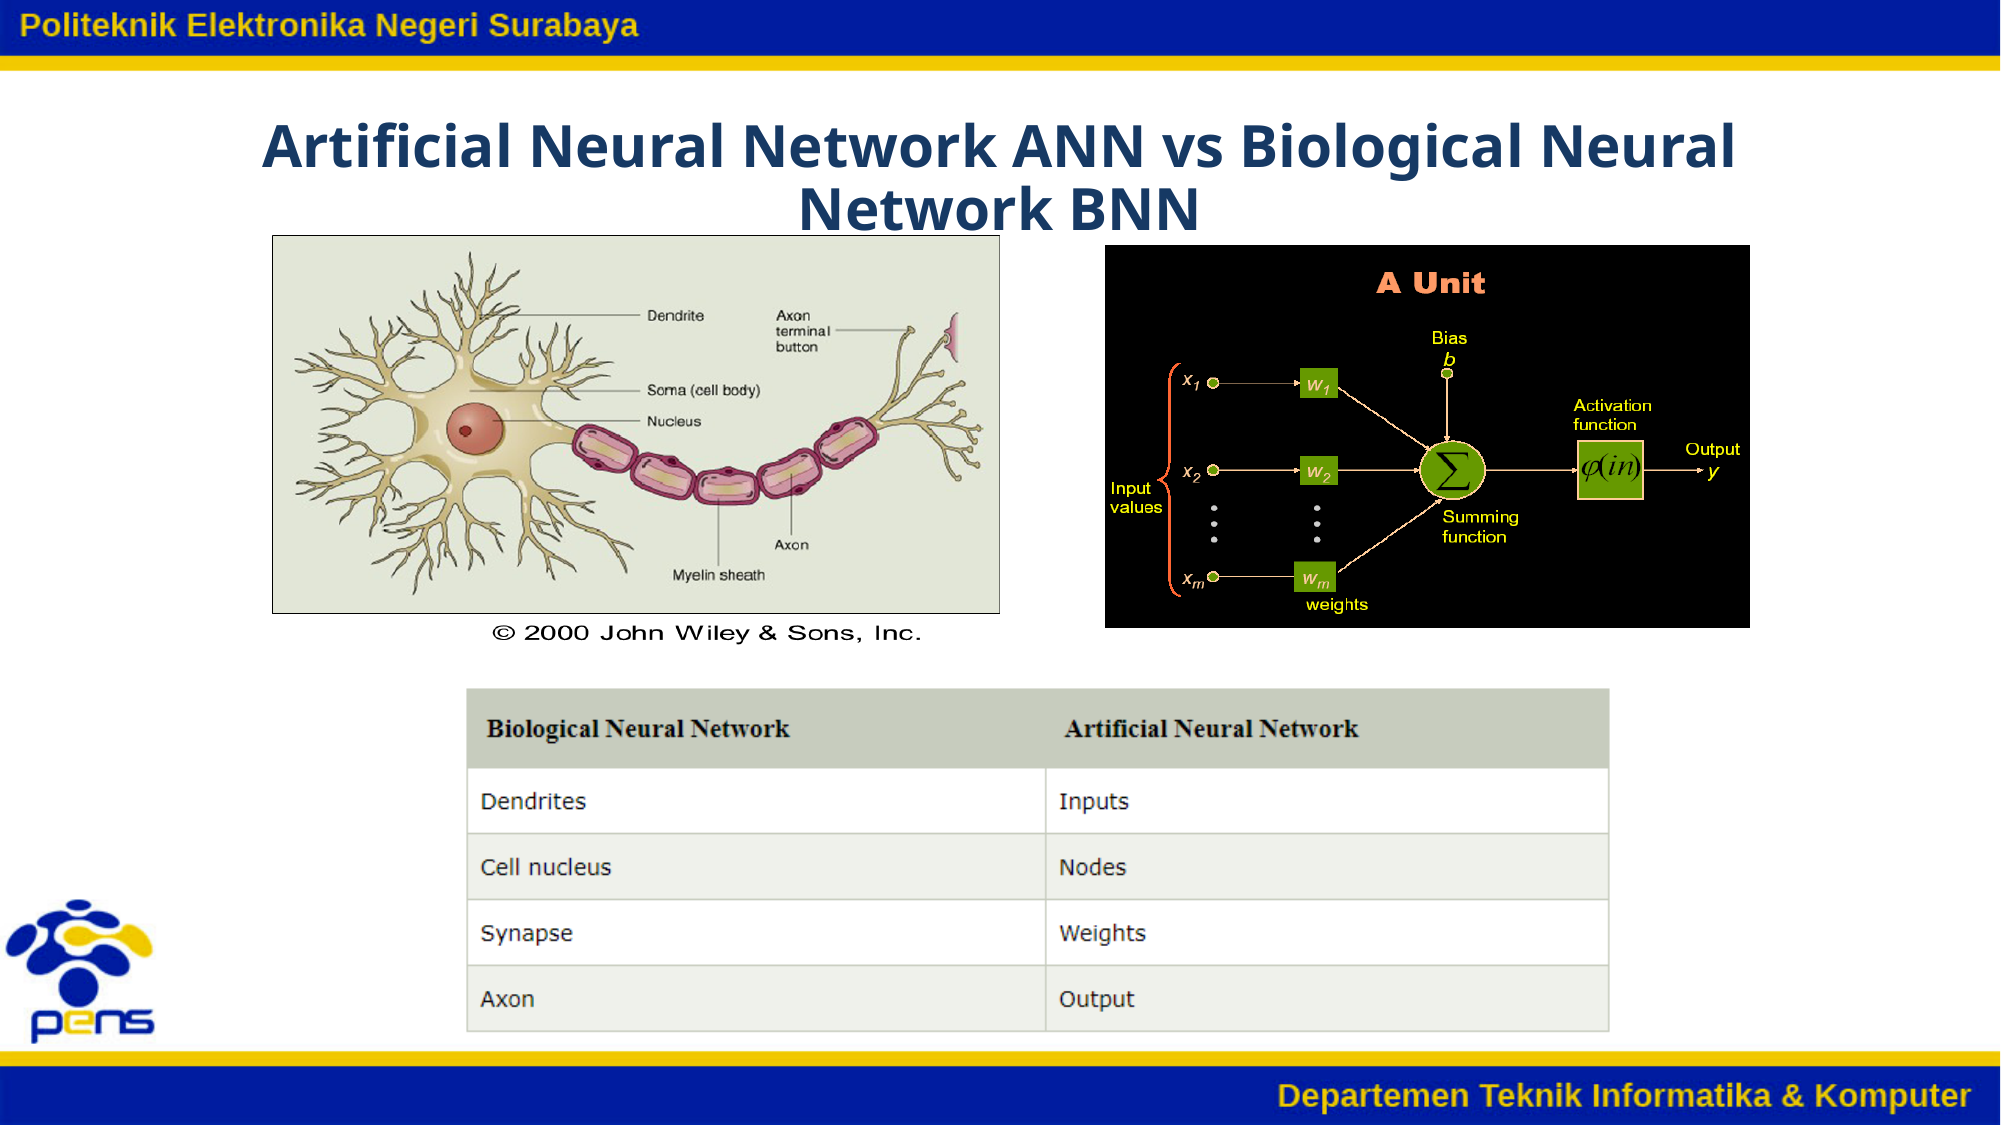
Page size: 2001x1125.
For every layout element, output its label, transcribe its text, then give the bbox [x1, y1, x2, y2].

title Artificial Neural Network ANN vs Biological Neural Network BNN [137, 83, 1863, 278]
picture [0, 0, 2001, 1125]
